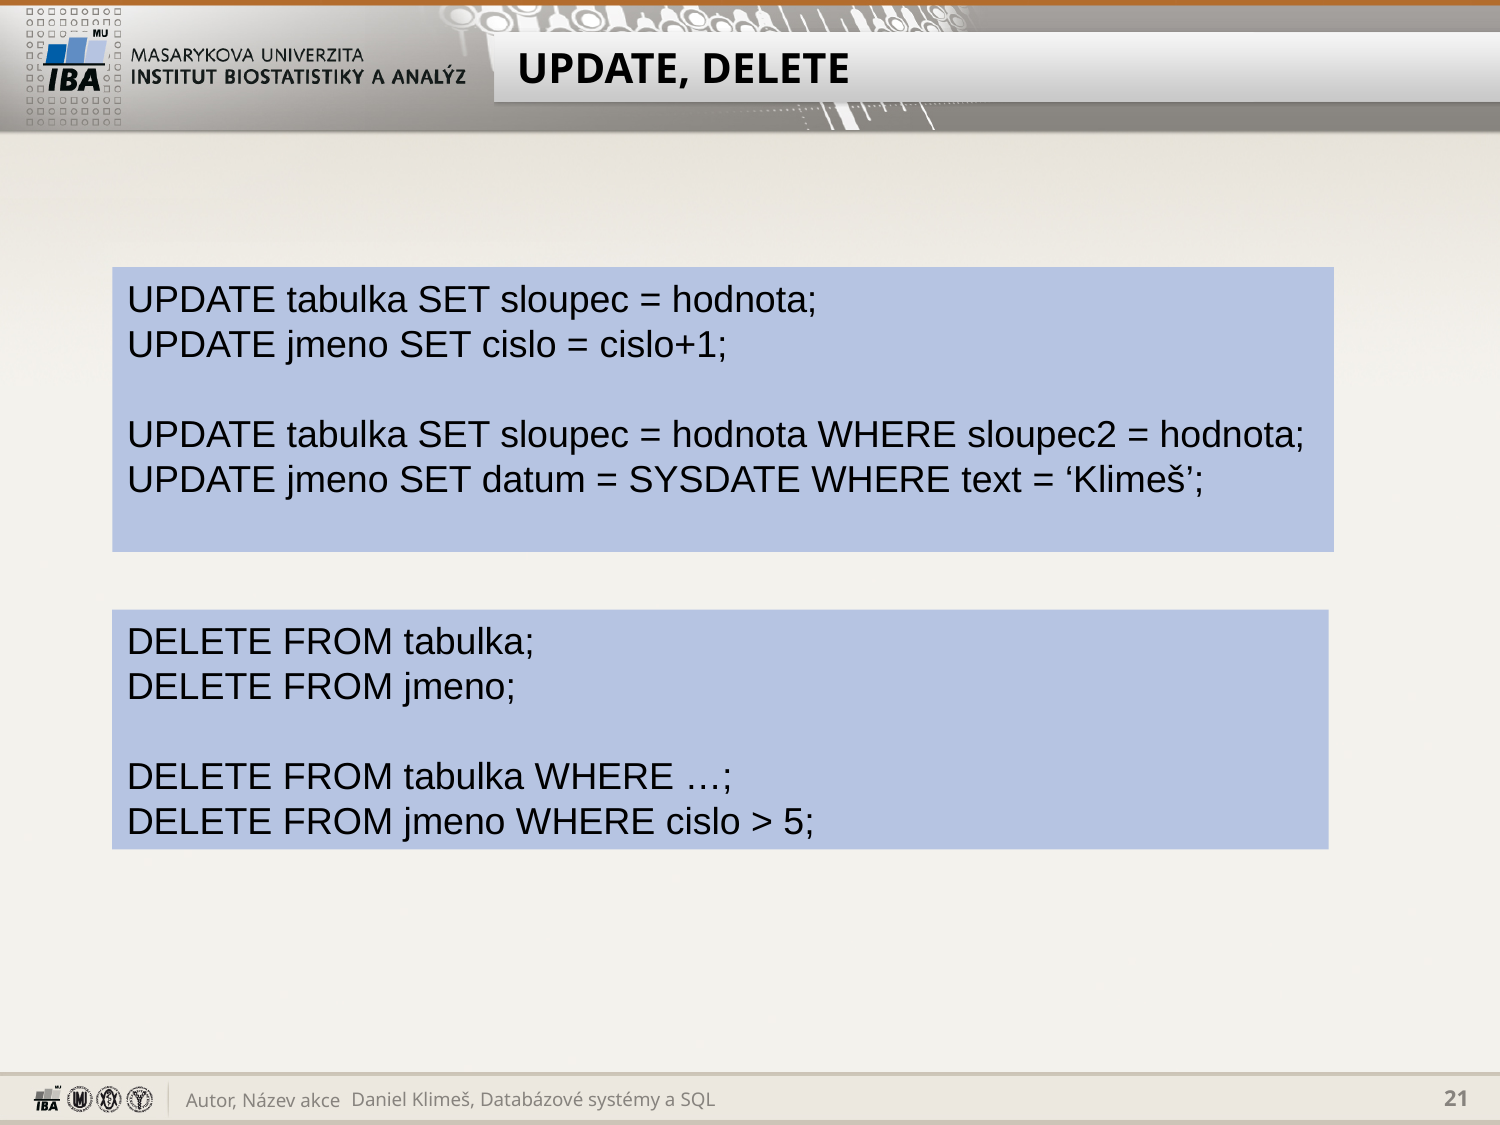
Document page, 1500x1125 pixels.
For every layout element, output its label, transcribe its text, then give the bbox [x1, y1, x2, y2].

slide_number 21 [1340, 1080, 1485, 1118]
text_box UPDATE tabulka SET sloupec = hodnota; UPDATE jmeno SET cislo = cislo+1; UPDATE tabulka SET sloupec = hodnota WHERE sloupec2 = hodnota; UPDATE jmeno SET datum = SYSDATE WHERE text = ‘Klimeš’; [112, 267, 1334, 552]
footer Daniel Klimeš, Databázové systémy a SQL [336, 1079, 1341, 1124]
text_box DELETE FROM tabulka; DELETE FROM jmeno; DELETE FROM tabulka WHERE …; DELETE FROM jmeno WHERE cislo > 5; [112, 609, 1329, 850]
picture [0, 0, 1500, 1125]
title UPDATE, DELETE [501, 31, 1471, 104]
